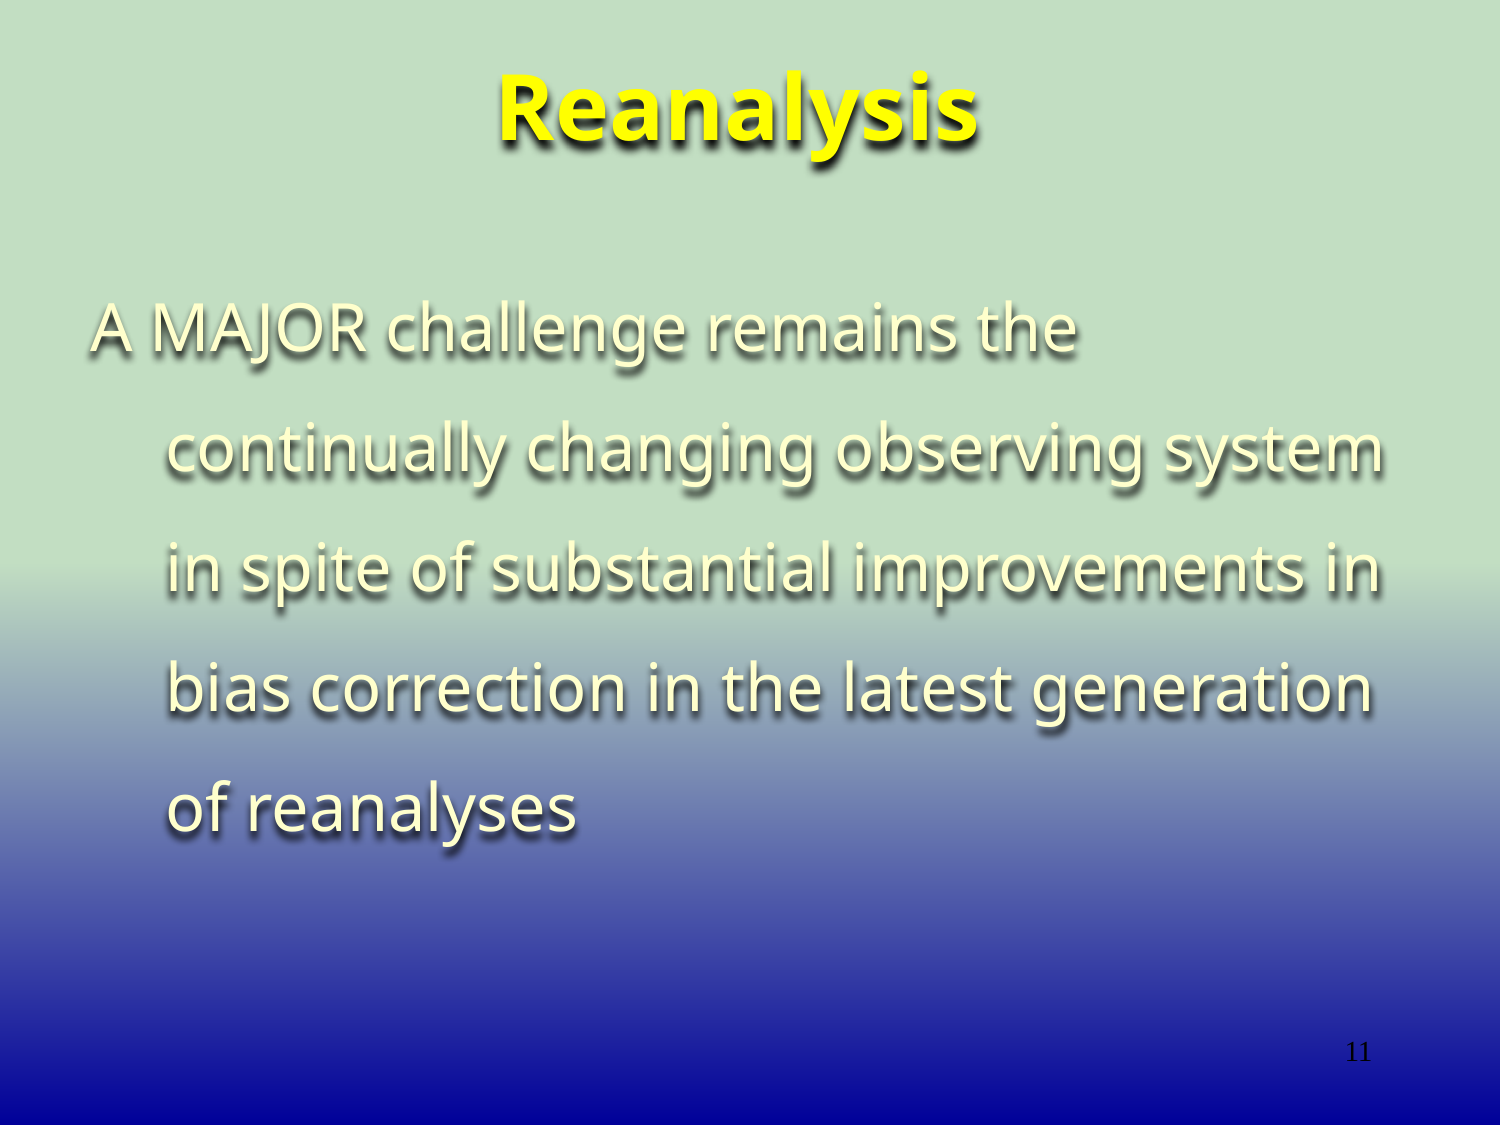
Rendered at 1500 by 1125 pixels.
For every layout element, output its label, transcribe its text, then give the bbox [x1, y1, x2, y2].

subtitle A MAJOR challenge remains the continually changing observing system in spite of substantial improvements in bias correction in the latest generation of reanalyses [74, 237, 1429, 1013]
title Reanalysis [99, 23, 1376, 185]
